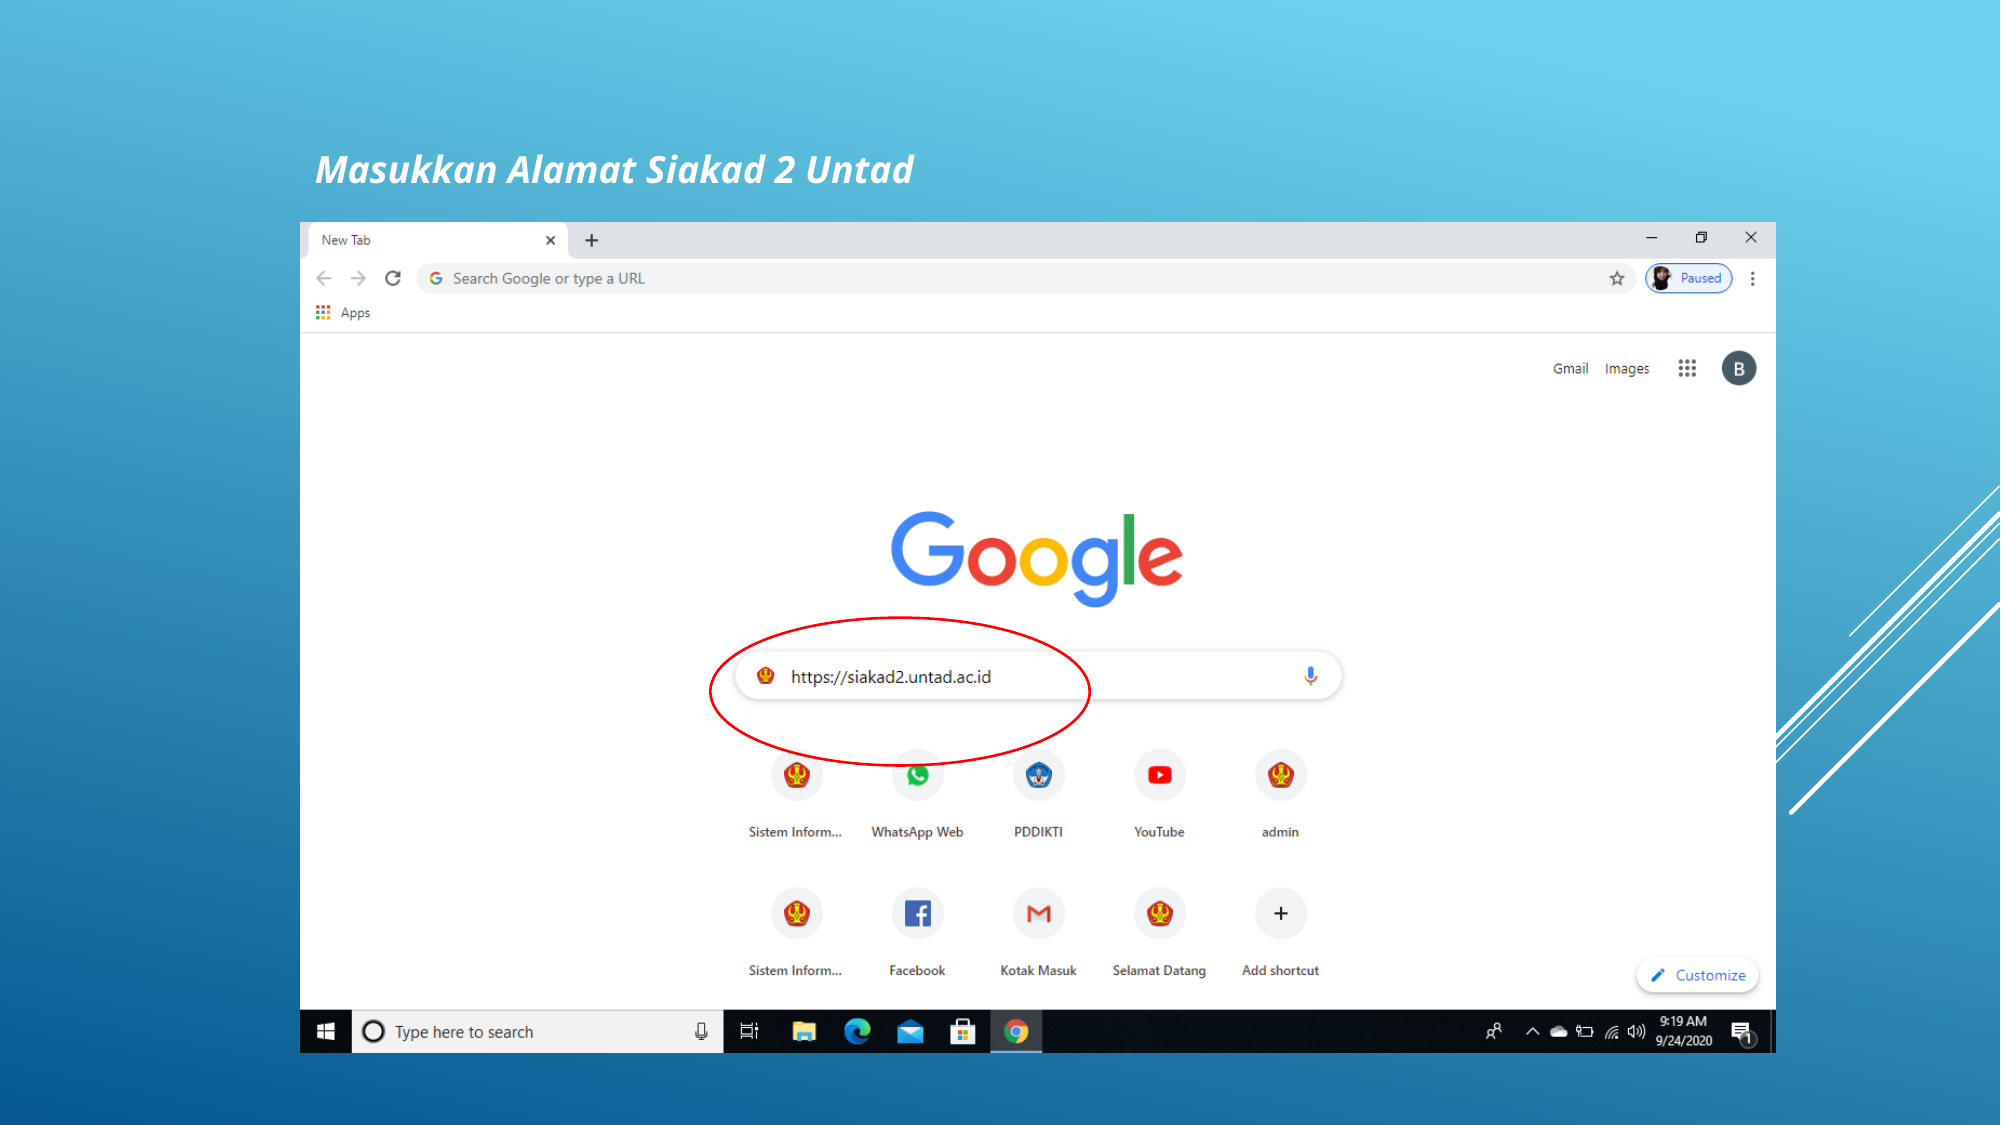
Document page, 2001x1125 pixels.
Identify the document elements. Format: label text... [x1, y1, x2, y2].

text_box Masukkan Alamat Siakad 2 Untad [300, 138, 1185, 199]
picture [299, 222, 1776, 1053]
